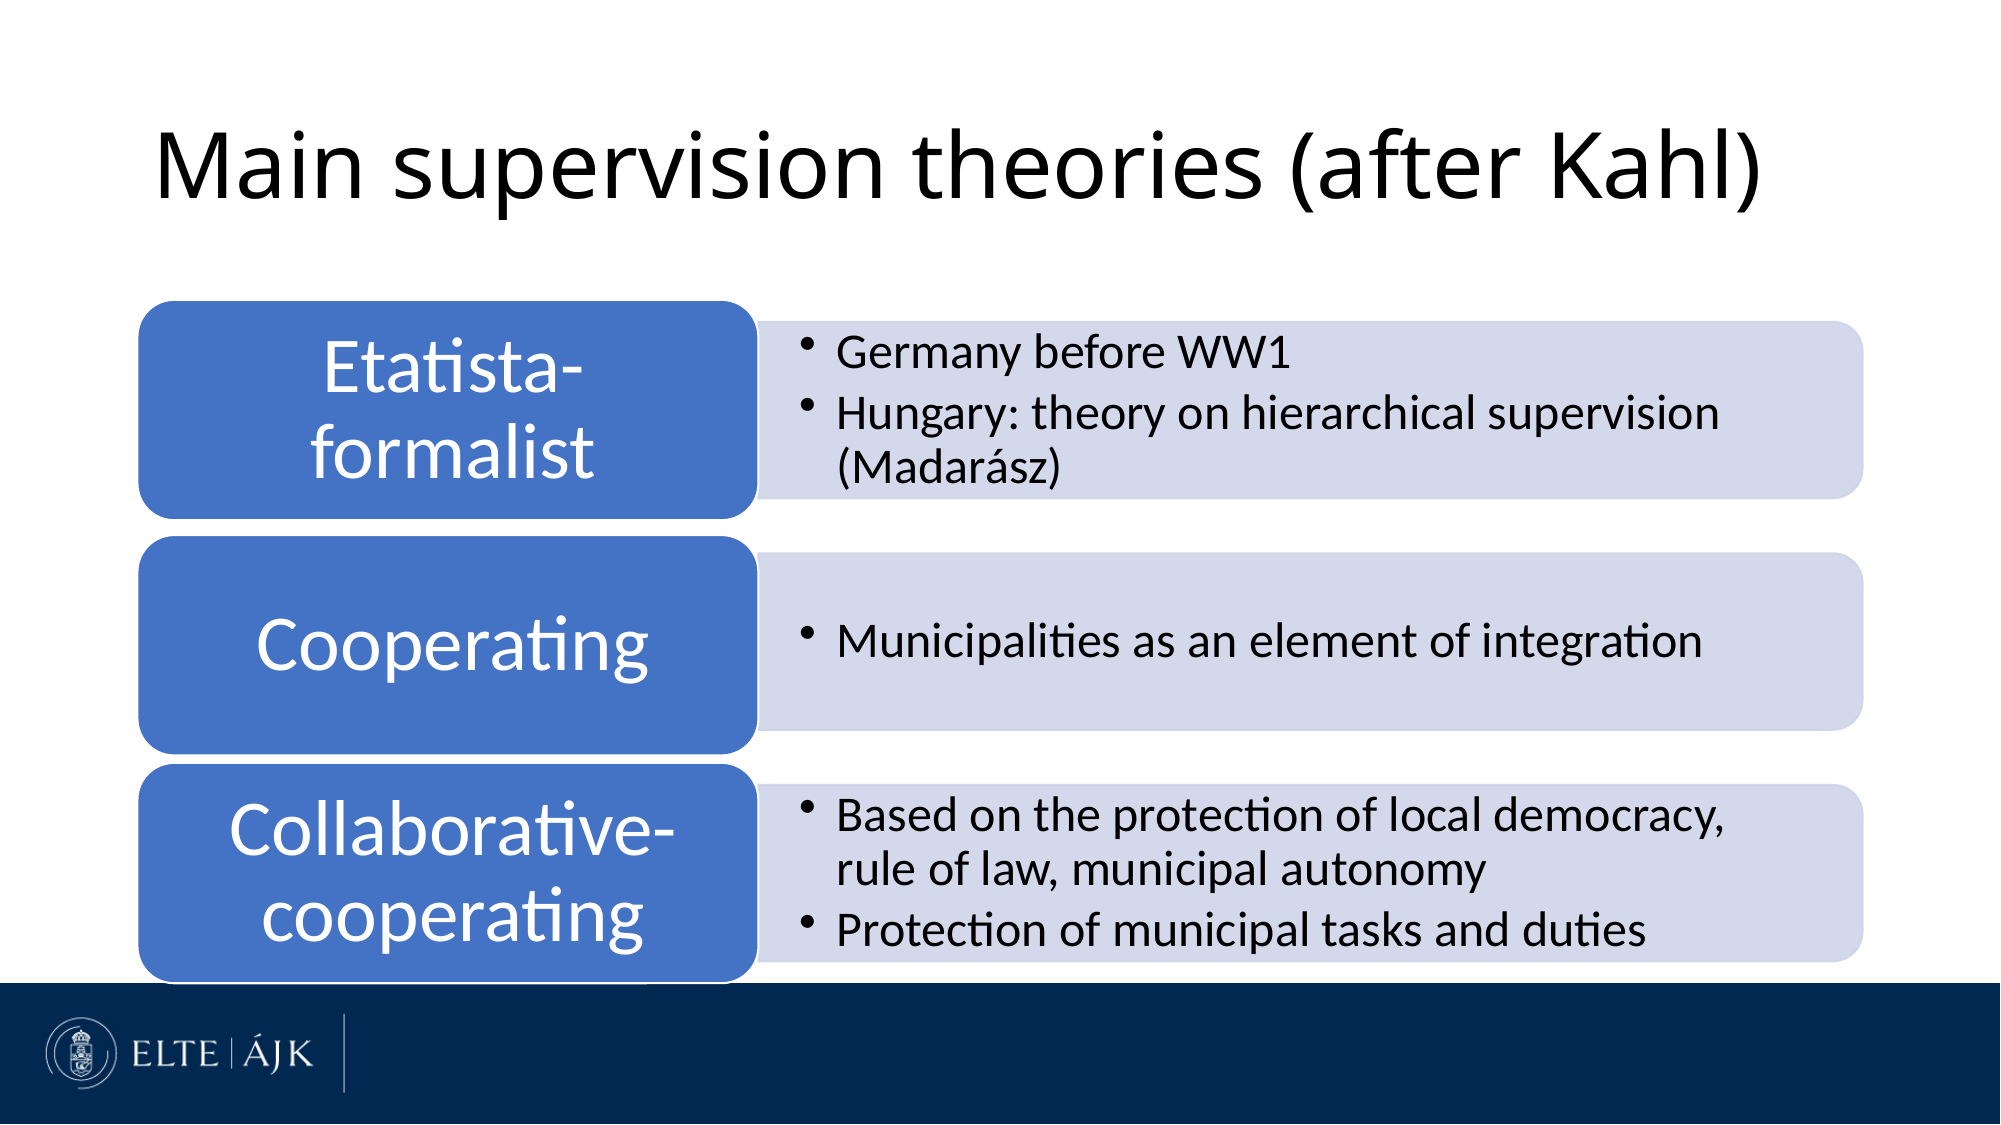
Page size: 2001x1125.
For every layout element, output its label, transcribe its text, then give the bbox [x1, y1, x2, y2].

picture [0, 983, 2000, 1125]
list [137, 299, 1863, 984]
title Main supervision theories (after Kahl) [137, 59, 1863, 278]
